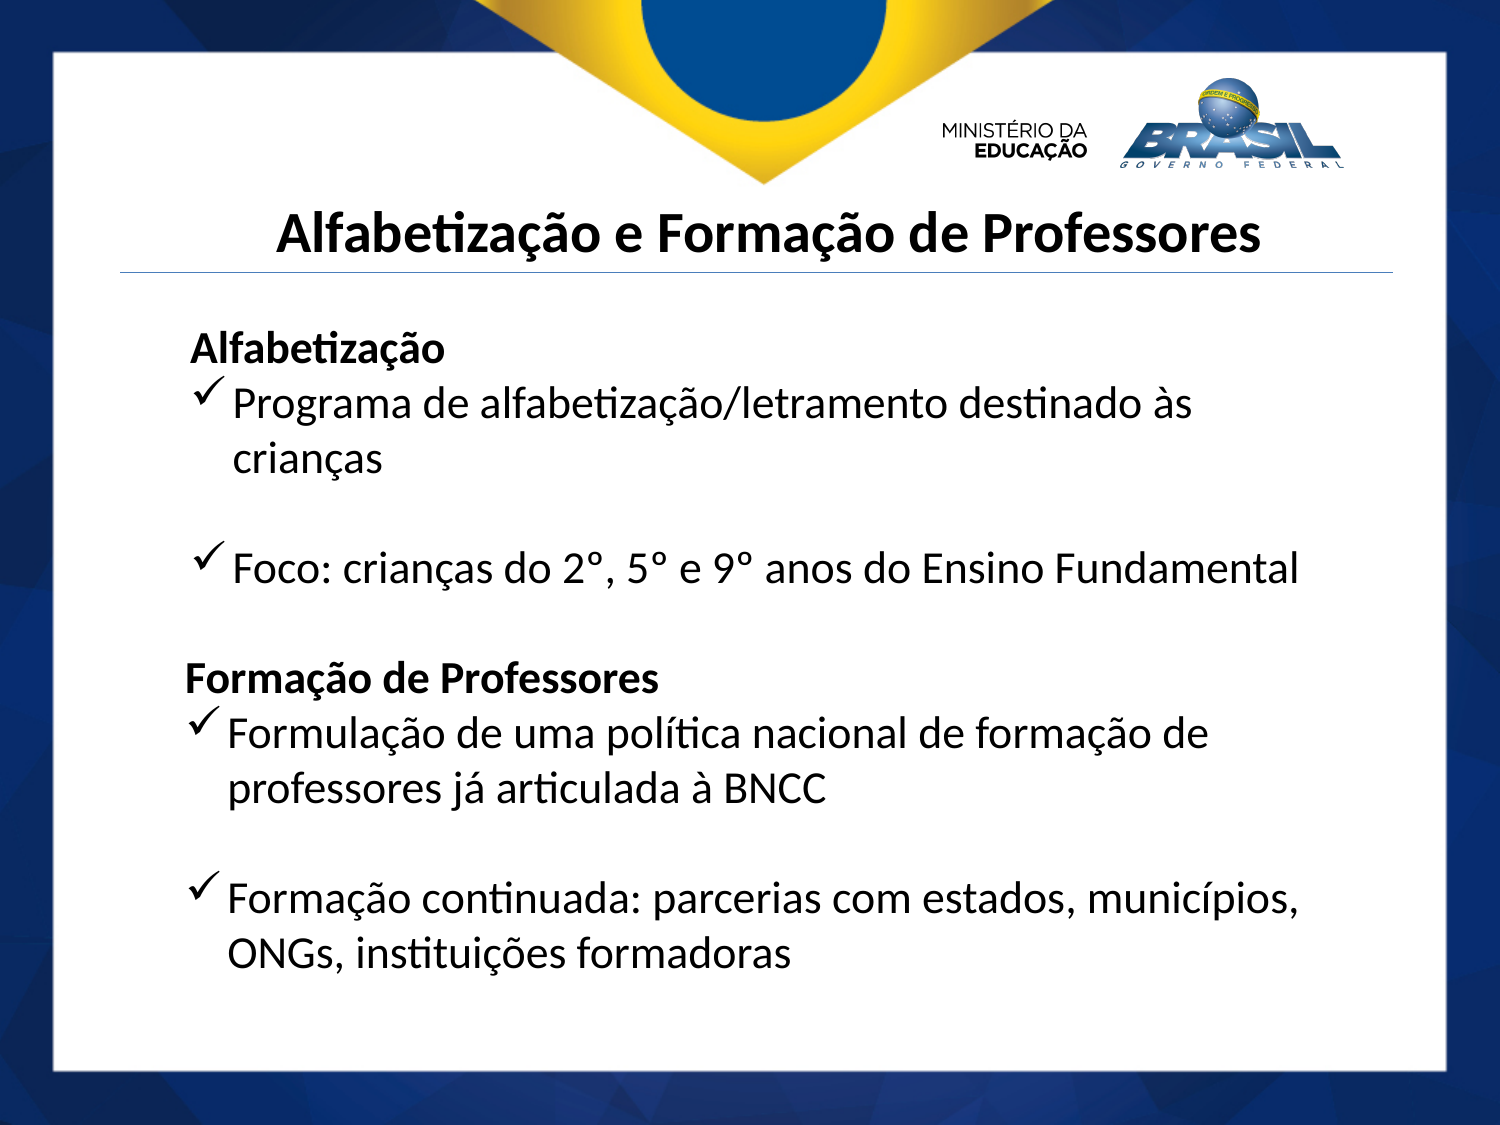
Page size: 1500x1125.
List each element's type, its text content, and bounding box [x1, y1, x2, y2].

picture [0, 0, 1500, 1125]
text_box Alfabetização Programa de alfabetização/letramento destinado às crianças Foco: crianças do 2º, 5º e 9º anos do Ensino Fundamental [175, 310, 1344, 600]
text_box Formação de Professores Formulação de uma política nacional de formação de professores já articulada à BNCC Formação continuada: parcerias com estados, municípios, ONGs, instituições formadoras [170, 640, 1368, 986]
text_box Alfabetização e Formação de Professores [93, 186, 1444, 272]
